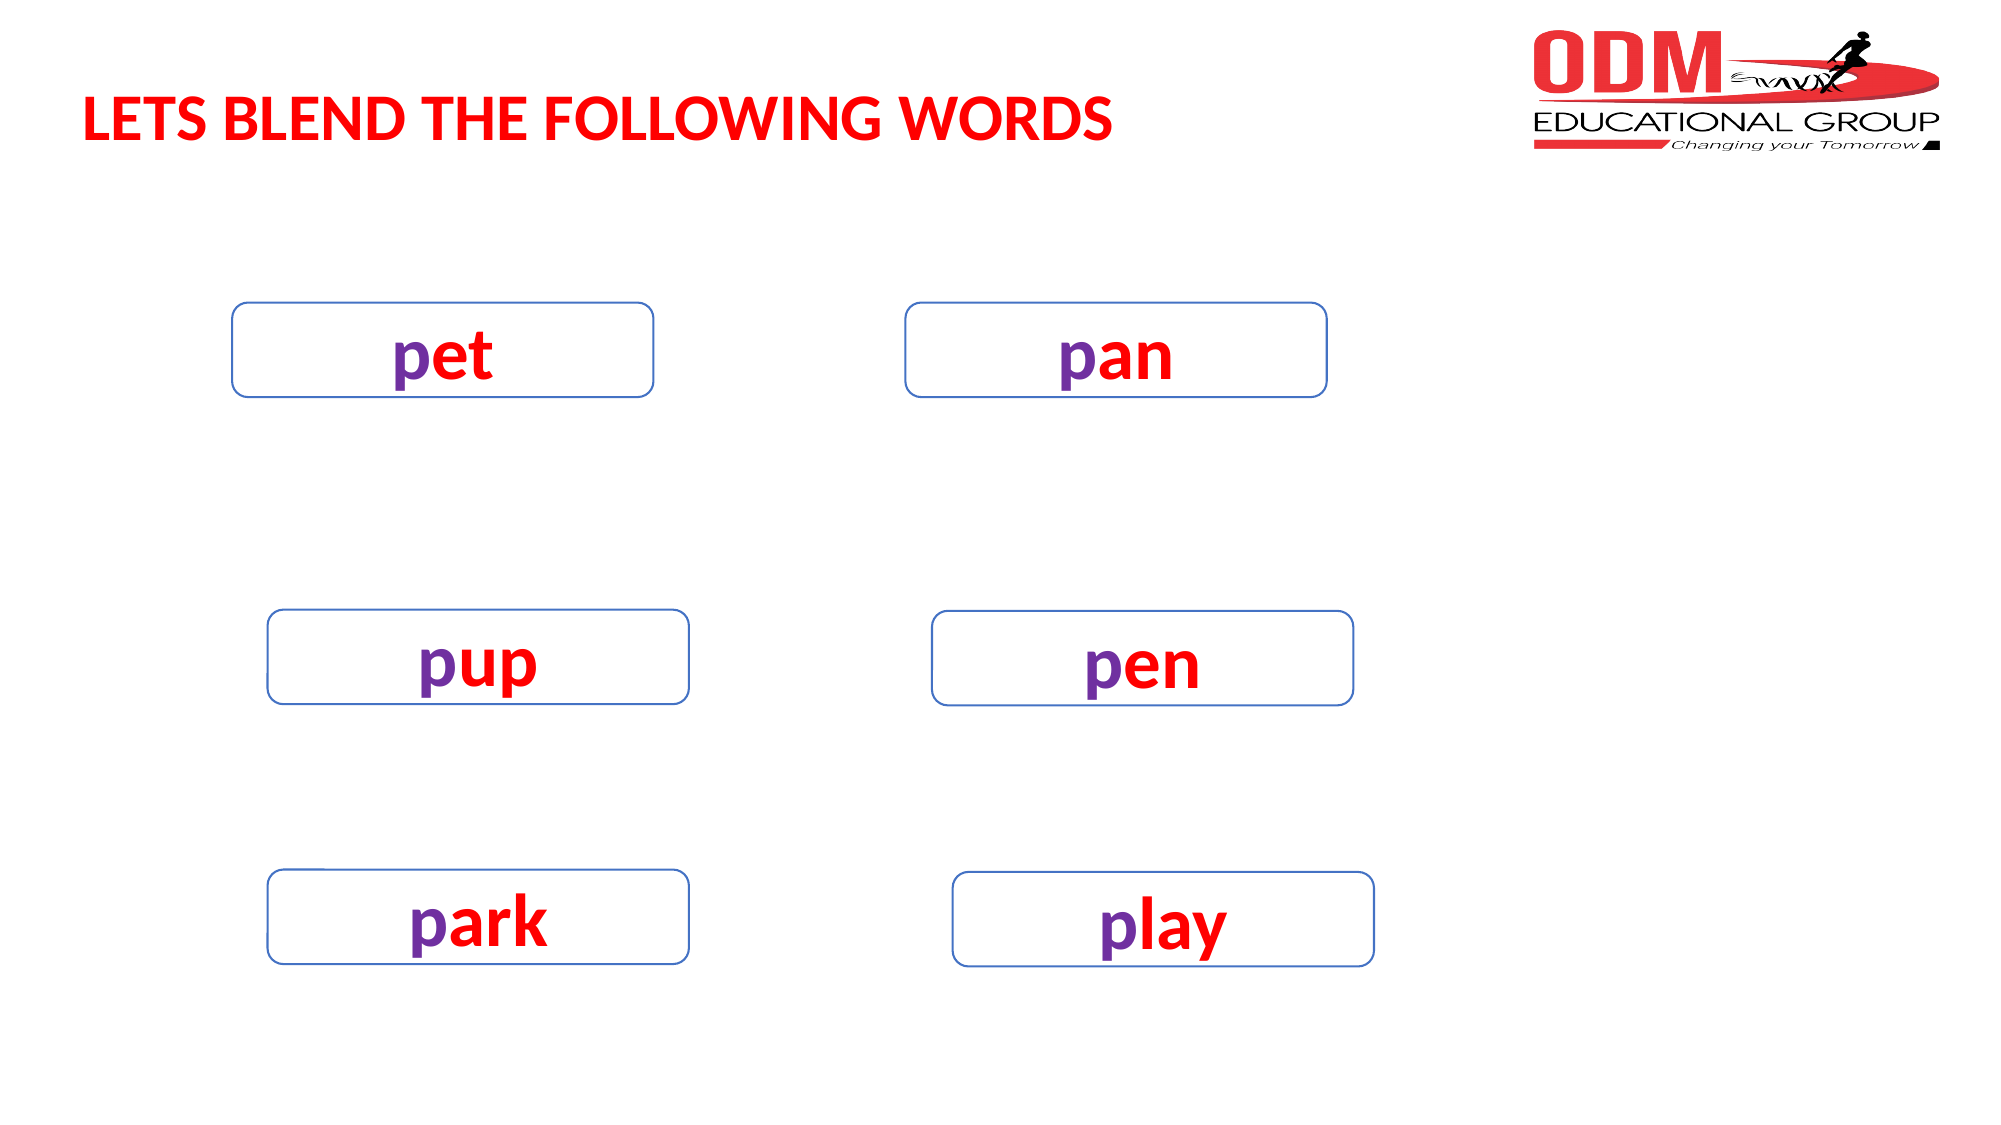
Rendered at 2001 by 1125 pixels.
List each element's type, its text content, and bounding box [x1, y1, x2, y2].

text_box pet [231, 301, 655, 399]
text_box park [266, 868, 690, 966]
text_box play [951, 870, 1376, 968]
text_box LETS BLEND THE FOLLOWING WORDS [67, 66, 1130, 161]
text_box pen [930, 609, 1355, 707]
picture [1534, 30, 1940, 151]
text_box pan [904, 301, 1328, 399]
text_box pup [266, 608, 690, 706]
